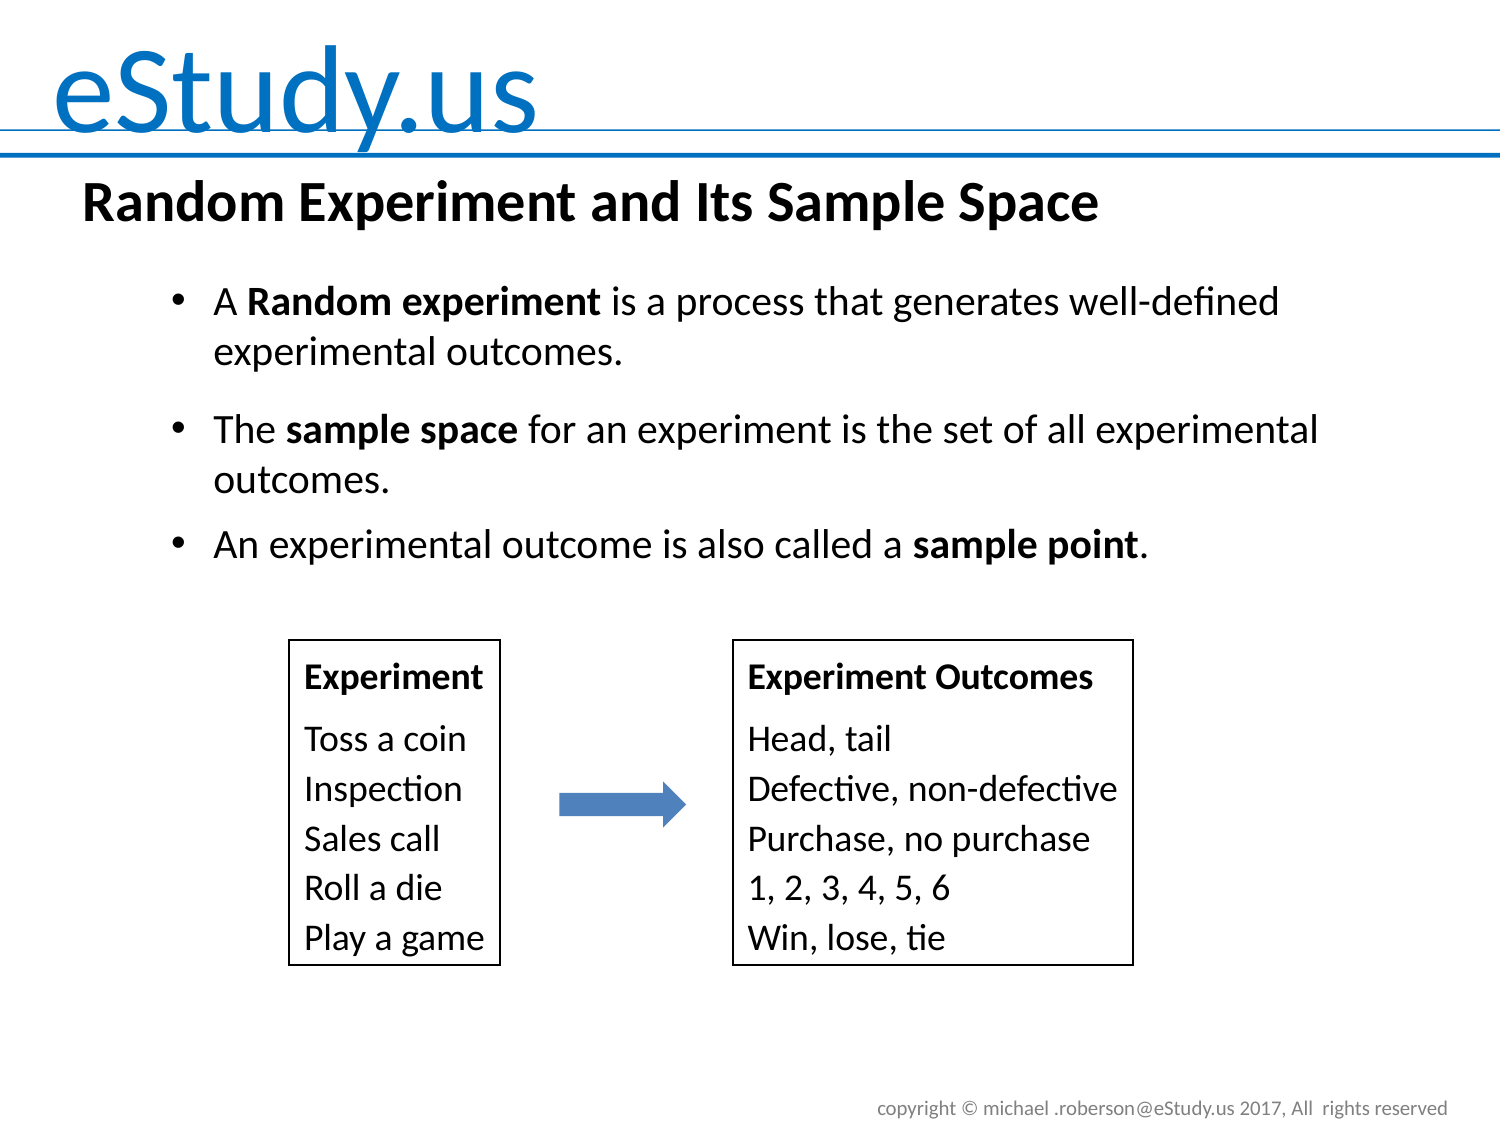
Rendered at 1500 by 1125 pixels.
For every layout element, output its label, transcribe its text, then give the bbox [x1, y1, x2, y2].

text_box [557, 779, 689, 830]
text_box Experiment Outcomes Head, tail Defective, non-defective Purchase, no purchase 1, 2, 3, 4, 5, 6 Win, lose, tie [732, 640, 1133, 966]
text_box A Random experiment is a process that generates well-defined experimental outcomes. [156, 282, 1347, 366]
text_box An experimental outcome is also called a sample point. [156, 497, 1347, 588]
title Random Experiment and Its Sample Space [68, 155, 1344, 254]
text_box Experiment Toss a coin Inspection Sales call Roll a die Play a game [289, 640, 500, 966]
text_box The sample space for an experiment is the set of all experimental outcomes. [156, 403, 1383, 502]
